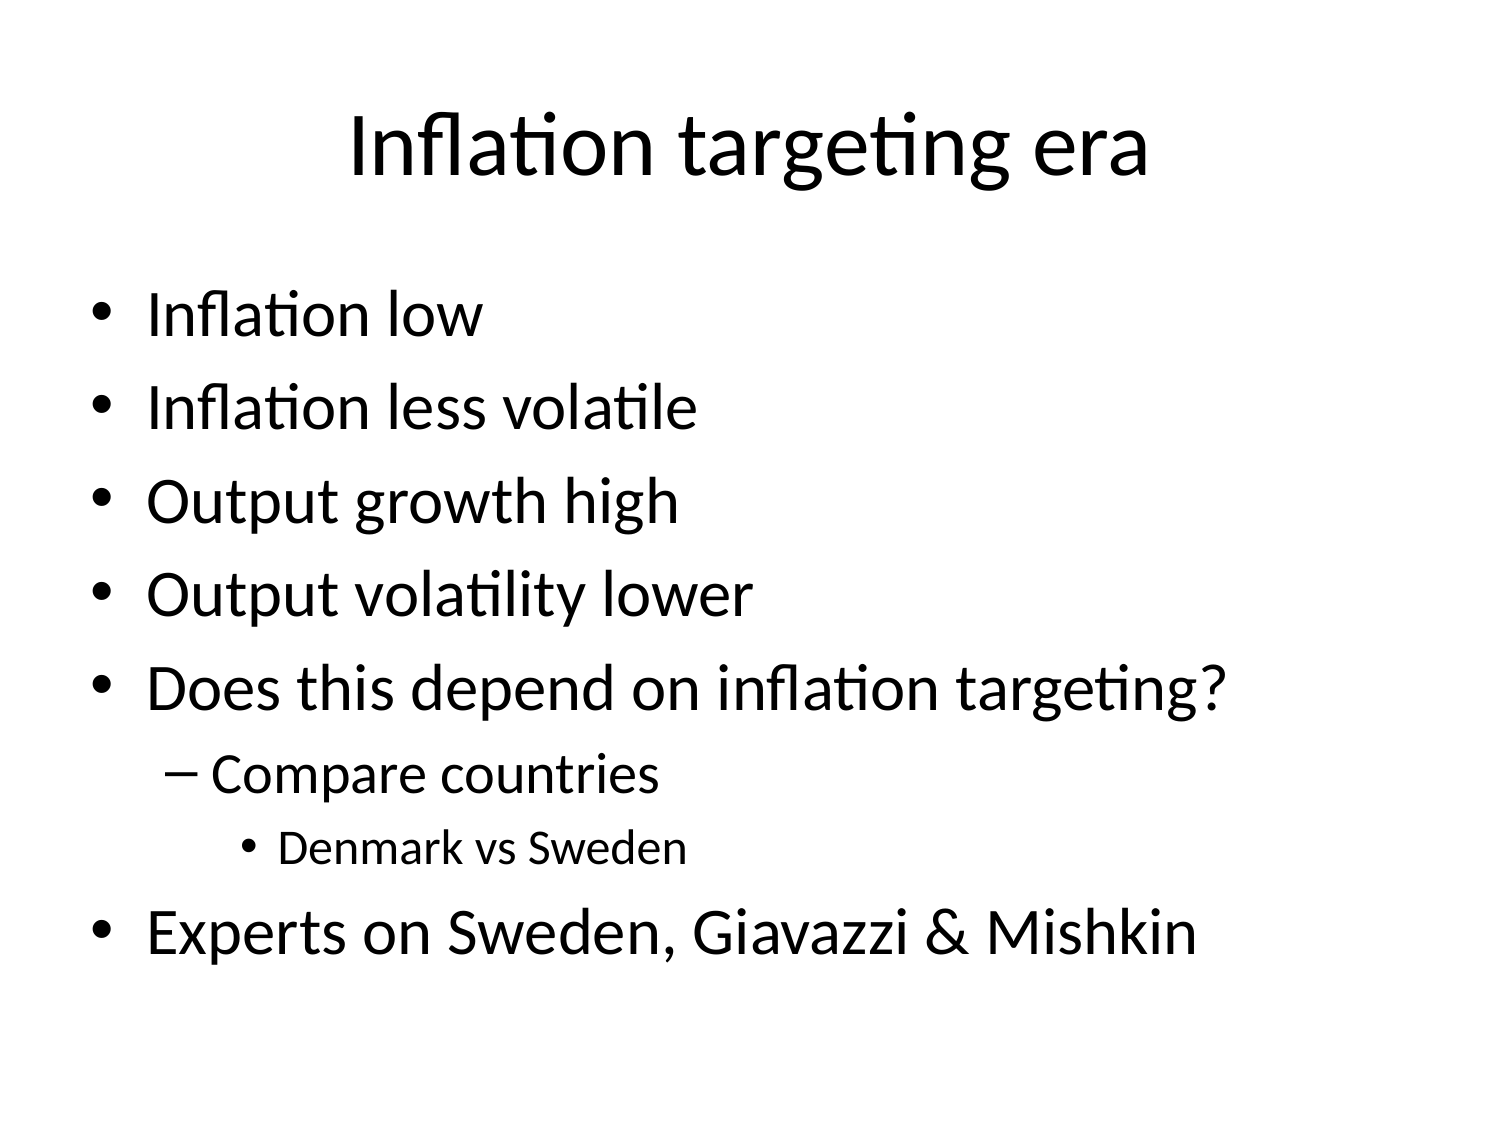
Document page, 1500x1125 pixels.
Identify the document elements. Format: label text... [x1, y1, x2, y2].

list Inflation low Inflation less volatile Output growth high Output volatility lower Does this depend on inflation targeting? Compare countries Denmark vs Sweden Experts on Sweden, Giavazzi & Mishkin [75, 262, 1425, 1005]
title Inflation targeting era [75, 45, 1425, 233]
